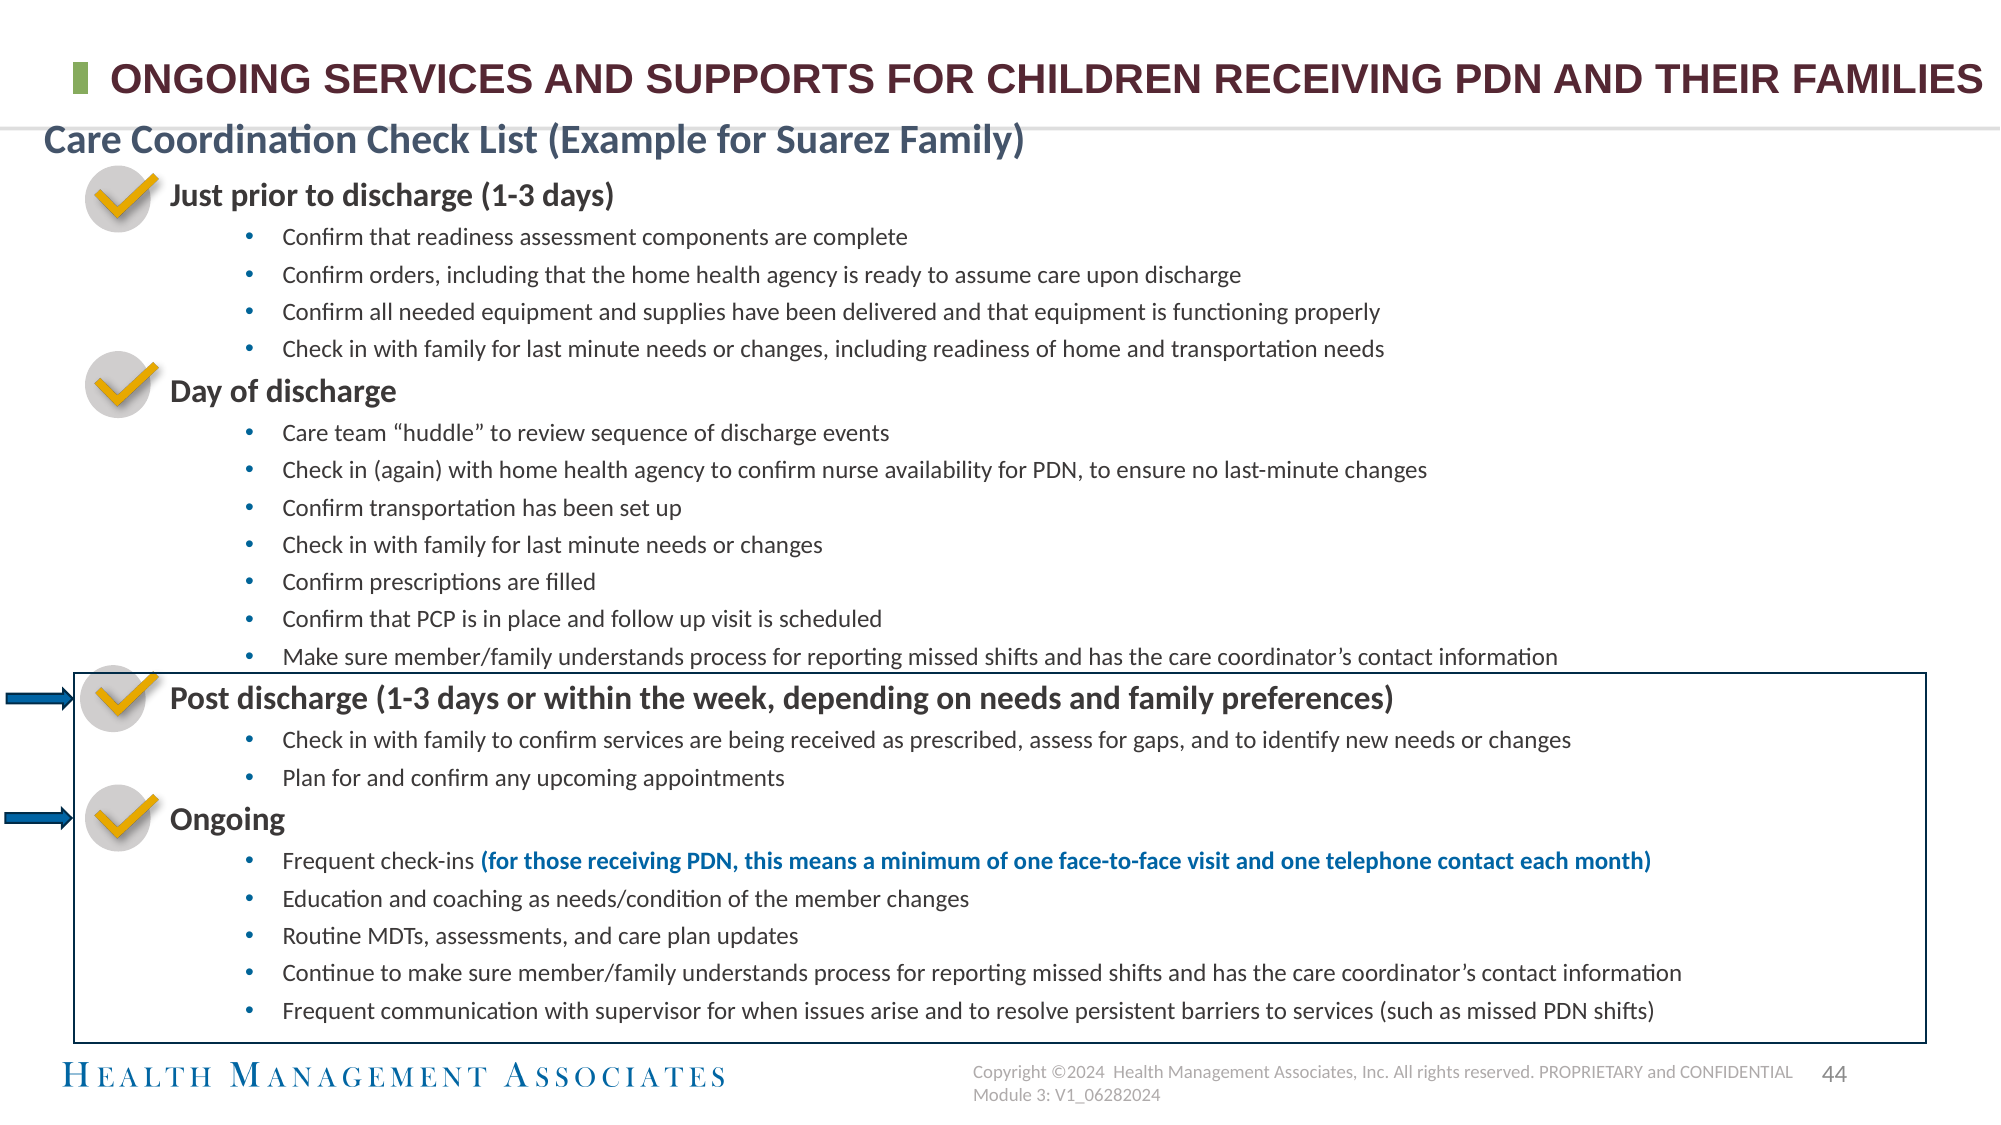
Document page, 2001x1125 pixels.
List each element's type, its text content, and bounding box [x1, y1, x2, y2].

picture [94, 660, 160, 727]
text_box [5, 686, 75, 711]
title Ongoing Services and Supports for Children Receiving PDN and their Families [110, 57, 2000, 149]
slide_number 44 [1412, 1044, 1863, 1103]
picture [62, 1062, 724, 1087]
text_box [85, 180, 91, 219]
picture [93, 350, 160, 417]
text_box [73, 672, 1927, 1044]
text_box [85, 365, 91, 404]
list Just prior to discharge (1-3 days) Confirm that readiness assessment components are complete Confirm orders, including that the home health agency is ready to assume care upon discharge Confirm all needed equipment and supplies have been delivered and that equipment is functioning properly Check in with family for last minute needs or changes, including readiness of home and transportation needs Day of discharge Care team “huddle” to review sequence of discharge events Check in (again) with home health agency to confirm nurse availability for PDN, to ensure no last-minute changes Confirm transportation has been set up Check in with family for last minute needs or changes Confirm prescriptions are filled Confirm that PCP is in place and follow up visit is scheduled Make sure member/family understands process for reporting missed shifts and has the care coordinator’s contact information Post discharge (1-3 days or within the week, depending on needs and family preferences) Check in with family to confirm services are being received as prescribed, assess for gaps, and to identify new needs or changes Plan for and confirm any upcoming appointments Ongoing Frequent check-ins (for those receiving PDN, this means a minimum of one face-to-face visit and one telephone contact each month) Education and coaching as needs/condition of the member changes Routine MDTs, assessments, and care plan updates Continue to make sure member/family understands process for reporting missed shifts and has the care coordinator’s contact information Frequent communication with supervisor for when issues arise and to resolve persistent barriers to services (such as missed PDN shifts) [80, 170, 1915, 672]
picture [93, 162, 160, 229]
picture [93, 783, 160, 849]
text_box Care Coordination Check List (Example for Suarez Family) [29, 104, 1117, 170]
text_box [4, 805, 74, 831]
